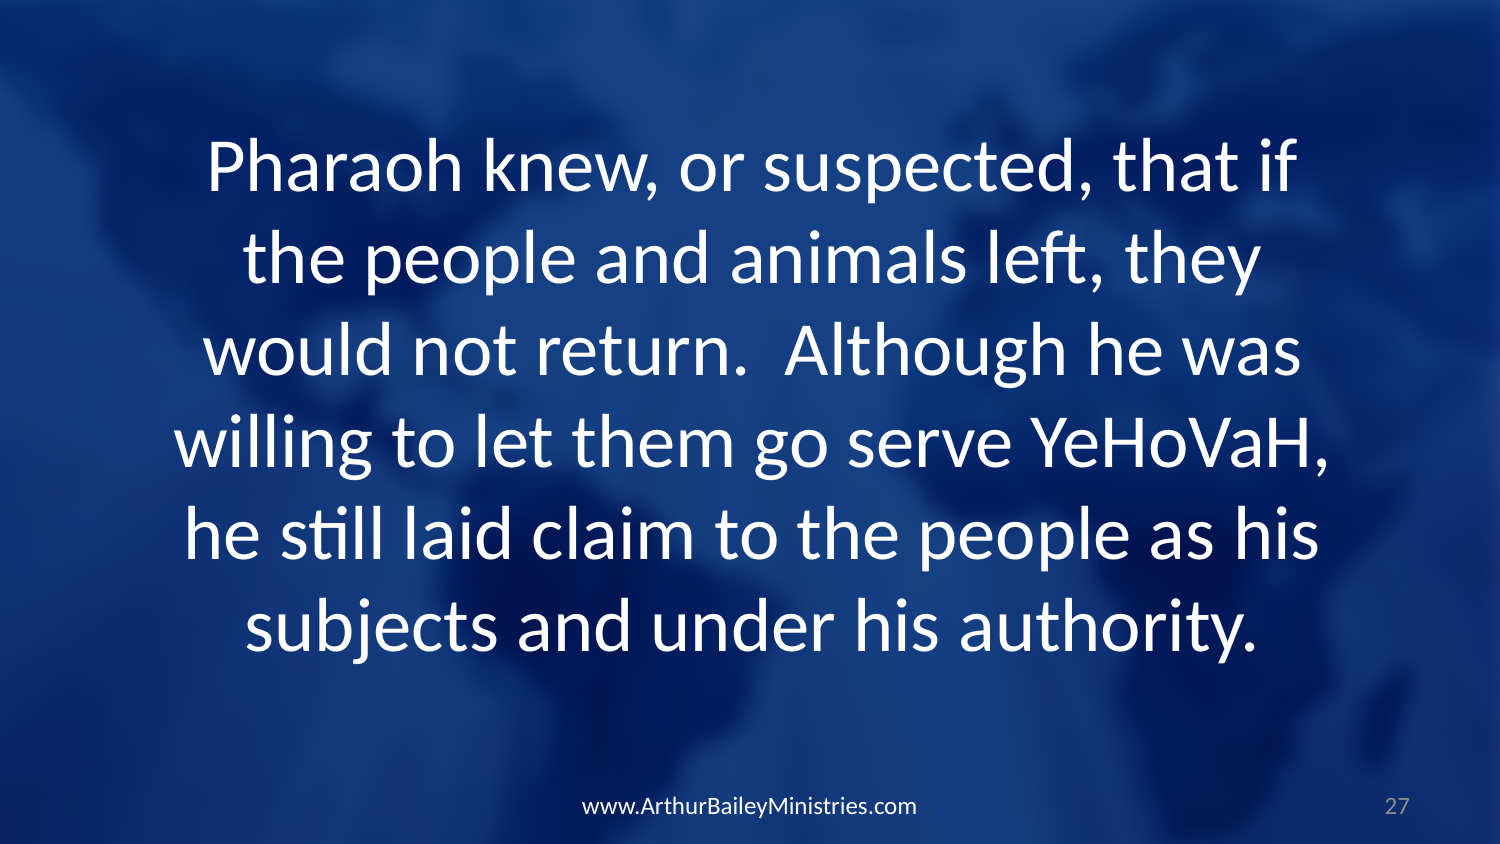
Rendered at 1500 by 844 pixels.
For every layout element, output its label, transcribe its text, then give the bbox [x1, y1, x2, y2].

picture [0, 0, 1500, 844]
list Pharaoh knew, or suspected, that if the people and animals left, they would not return. Although he was willing to let them go serve YeHoVaH, he still laid claim to the people as his subjects and under his authority. [151, 107, 1355, 741]
slide_number 27 [1074, 782, 1425, 827]
footer www.ArthurBaileyMinistries.com [512, 782, 988, 827]
